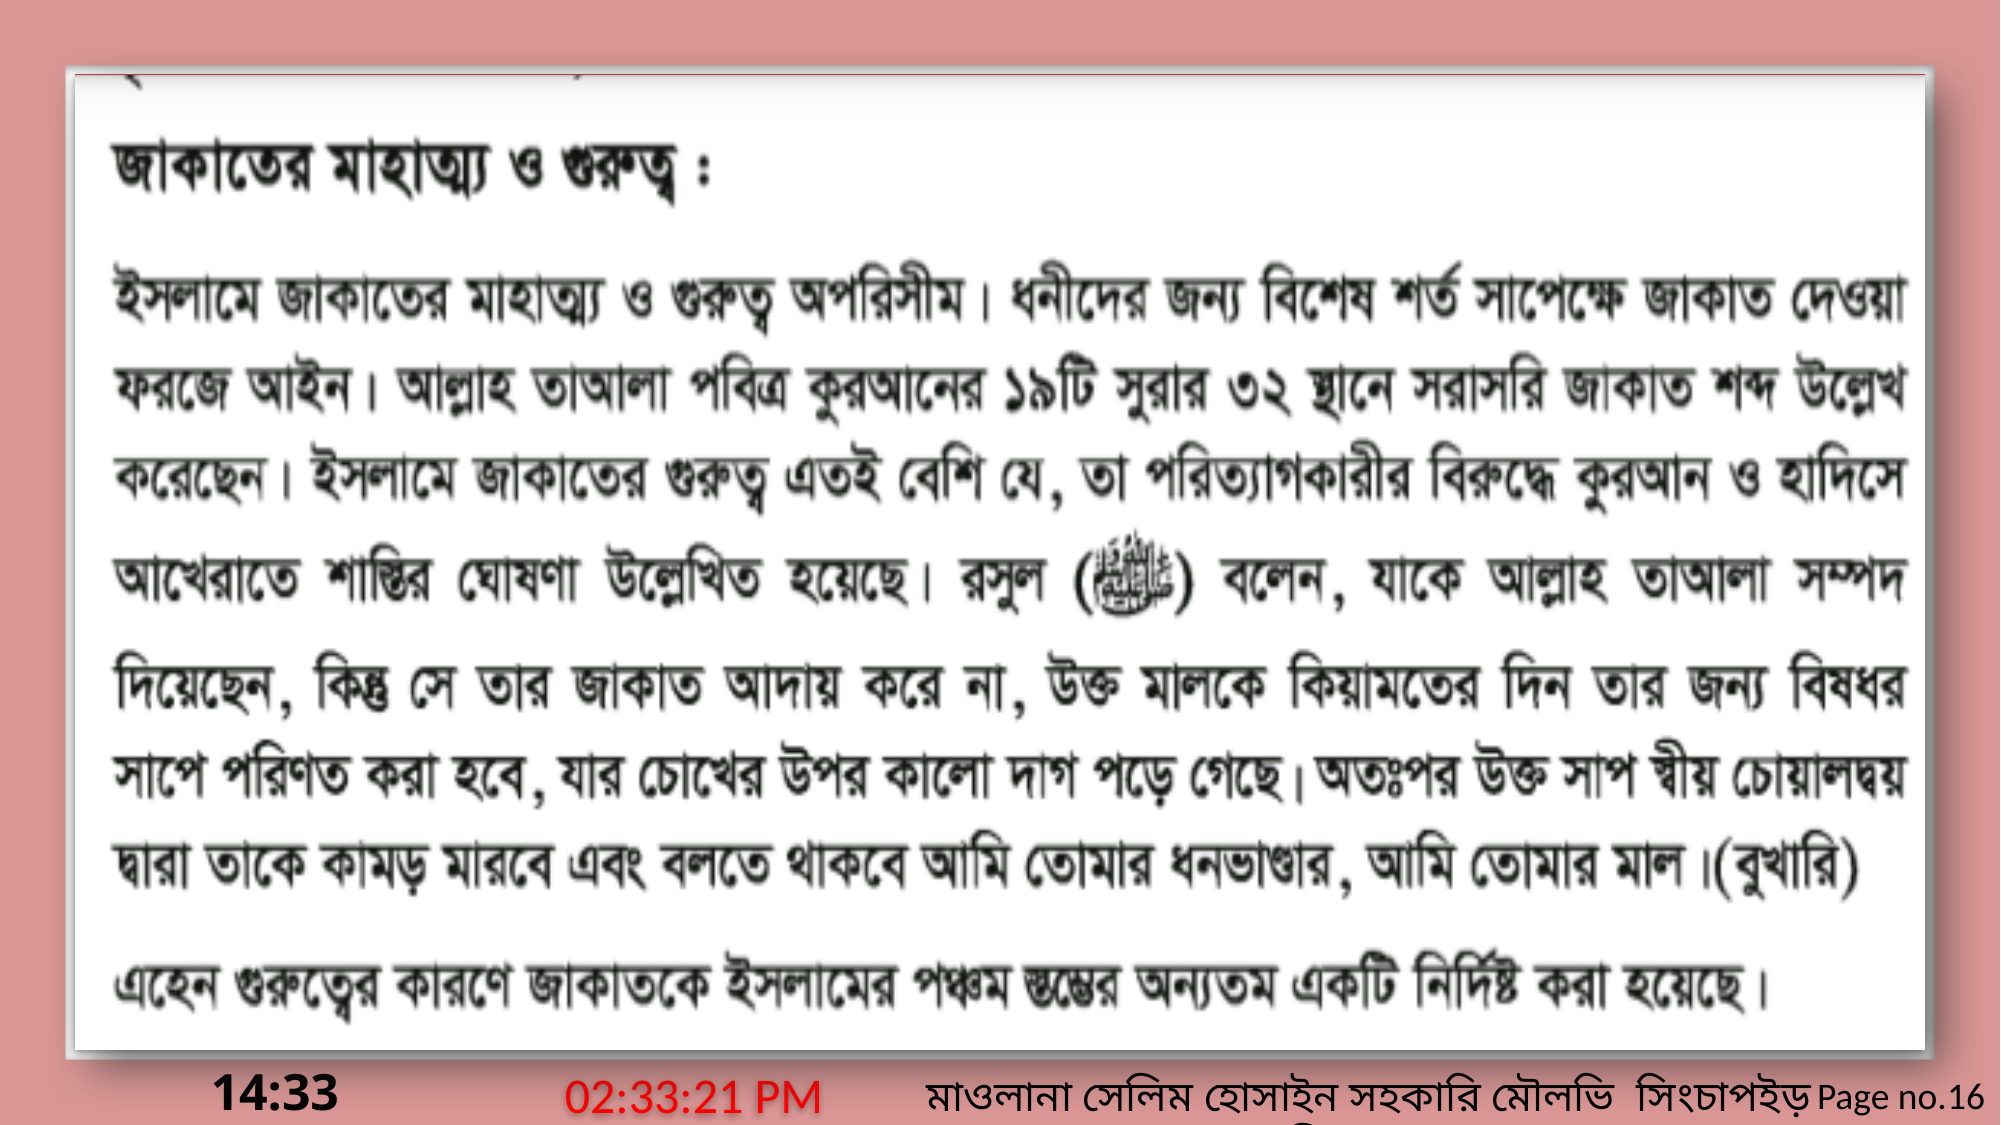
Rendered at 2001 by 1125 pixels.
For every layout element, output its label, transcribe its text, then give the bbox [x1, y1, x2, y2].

text_box [0, 0, 2000, 1065]
picture [74, 37, 1926, 1051]
text_box মাওলানা সেলিম হোসাইন সহকারি মৌলভি সিংচাপইড় আলিম মাদ্রাসা। [921, 1101, 1838, 1125]
text_box Page no.16 [1838, 1064, 2000, 1125]
text_box 2:14:55 PM [550, 1101, 915, 1125]
text_box মঙ্গলবার, 18 আগস্ট 2020 [0, 1065, 550, 1125]
